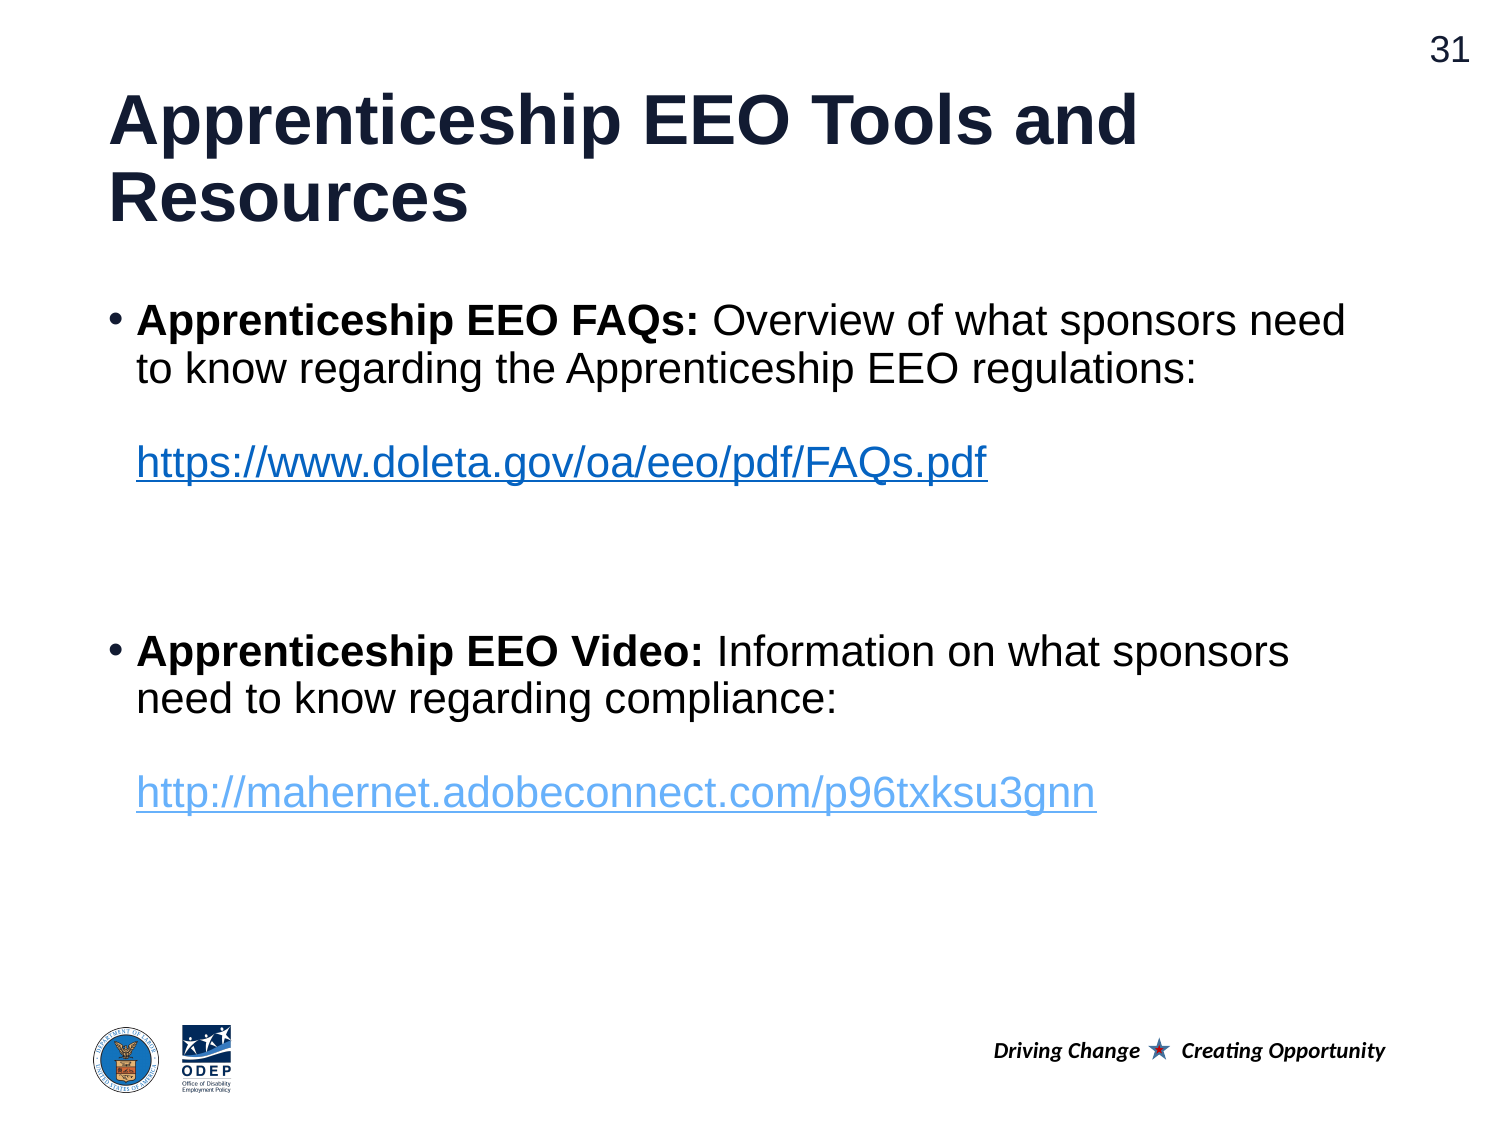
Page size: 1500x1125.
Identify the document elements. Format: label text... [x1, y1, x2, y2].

list Apprenticeship EEO FAQs: Overview of what sponsors need to know regarding the Apprenticeship EEO regulations: https://www.doleta.gov/oa/eeo/pdf/FAQs.pdf Apprenticeship EEO Video: Information on what sponsors need to know regarding compliance: http://mahernet.adobeconnect.com/p96txksu3gnn [93, 290, 1383, 998]
picture [182, 1025, 232, 1093]
title Apprenticeship EEO Tools and Resources [93, 76, 1208, 264]
picture [93, 1027, 159, 1093]
